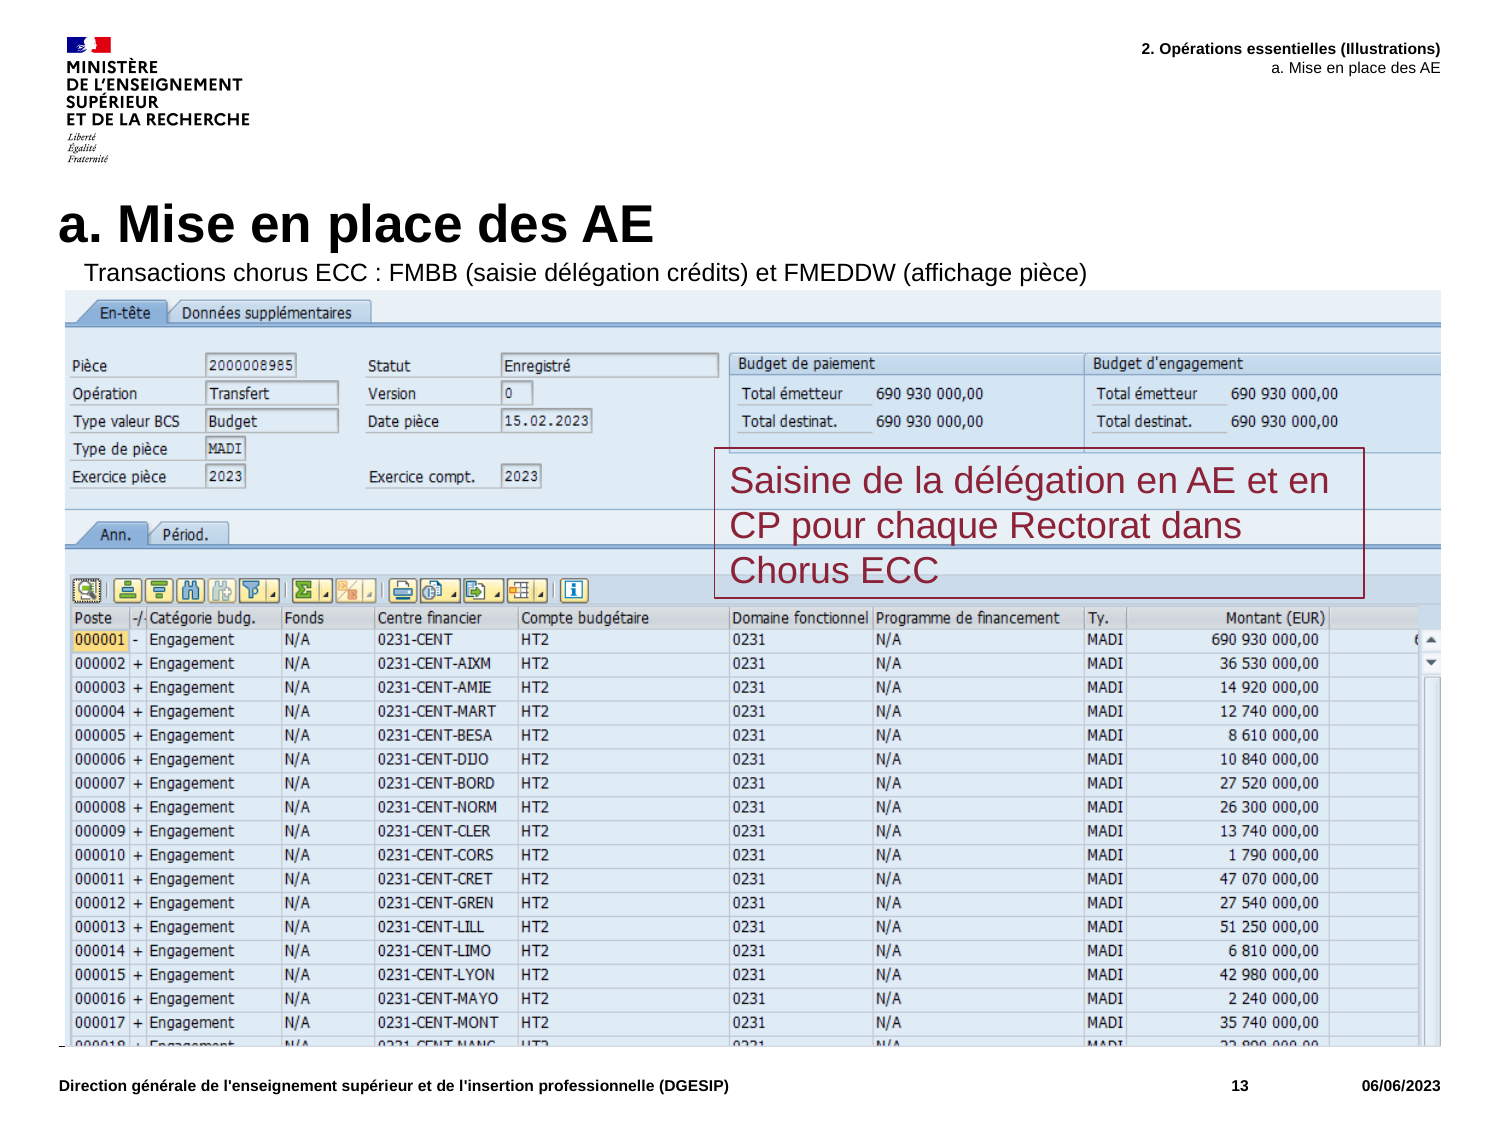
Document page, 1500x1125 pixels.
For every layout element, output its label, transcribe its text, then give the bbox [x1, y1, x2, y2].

title a. Mise en place des AE [59, 196, 1441, 295]
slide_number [1249, 1054, 1441, 1125]
footer Direction générale de l'enseignement supérieur et de l'insertion professionnelle (DGESIP) [59, 1048, 1028, 1125]
slide_number 13 [1028, 1055, 1249, 1125]
list 2. Opérations essentielles (Illustrations) Mise en place des AE [543, 39, 1441, 119]
picture [64, 290, 1442, 1047]
picture [51, 21, 265, 178]
text_box Transactions chorus ECC : FMBB (saisie délégation crédits) et FMEDDW (affichage pièce) [69, 249, 1345, 289]
